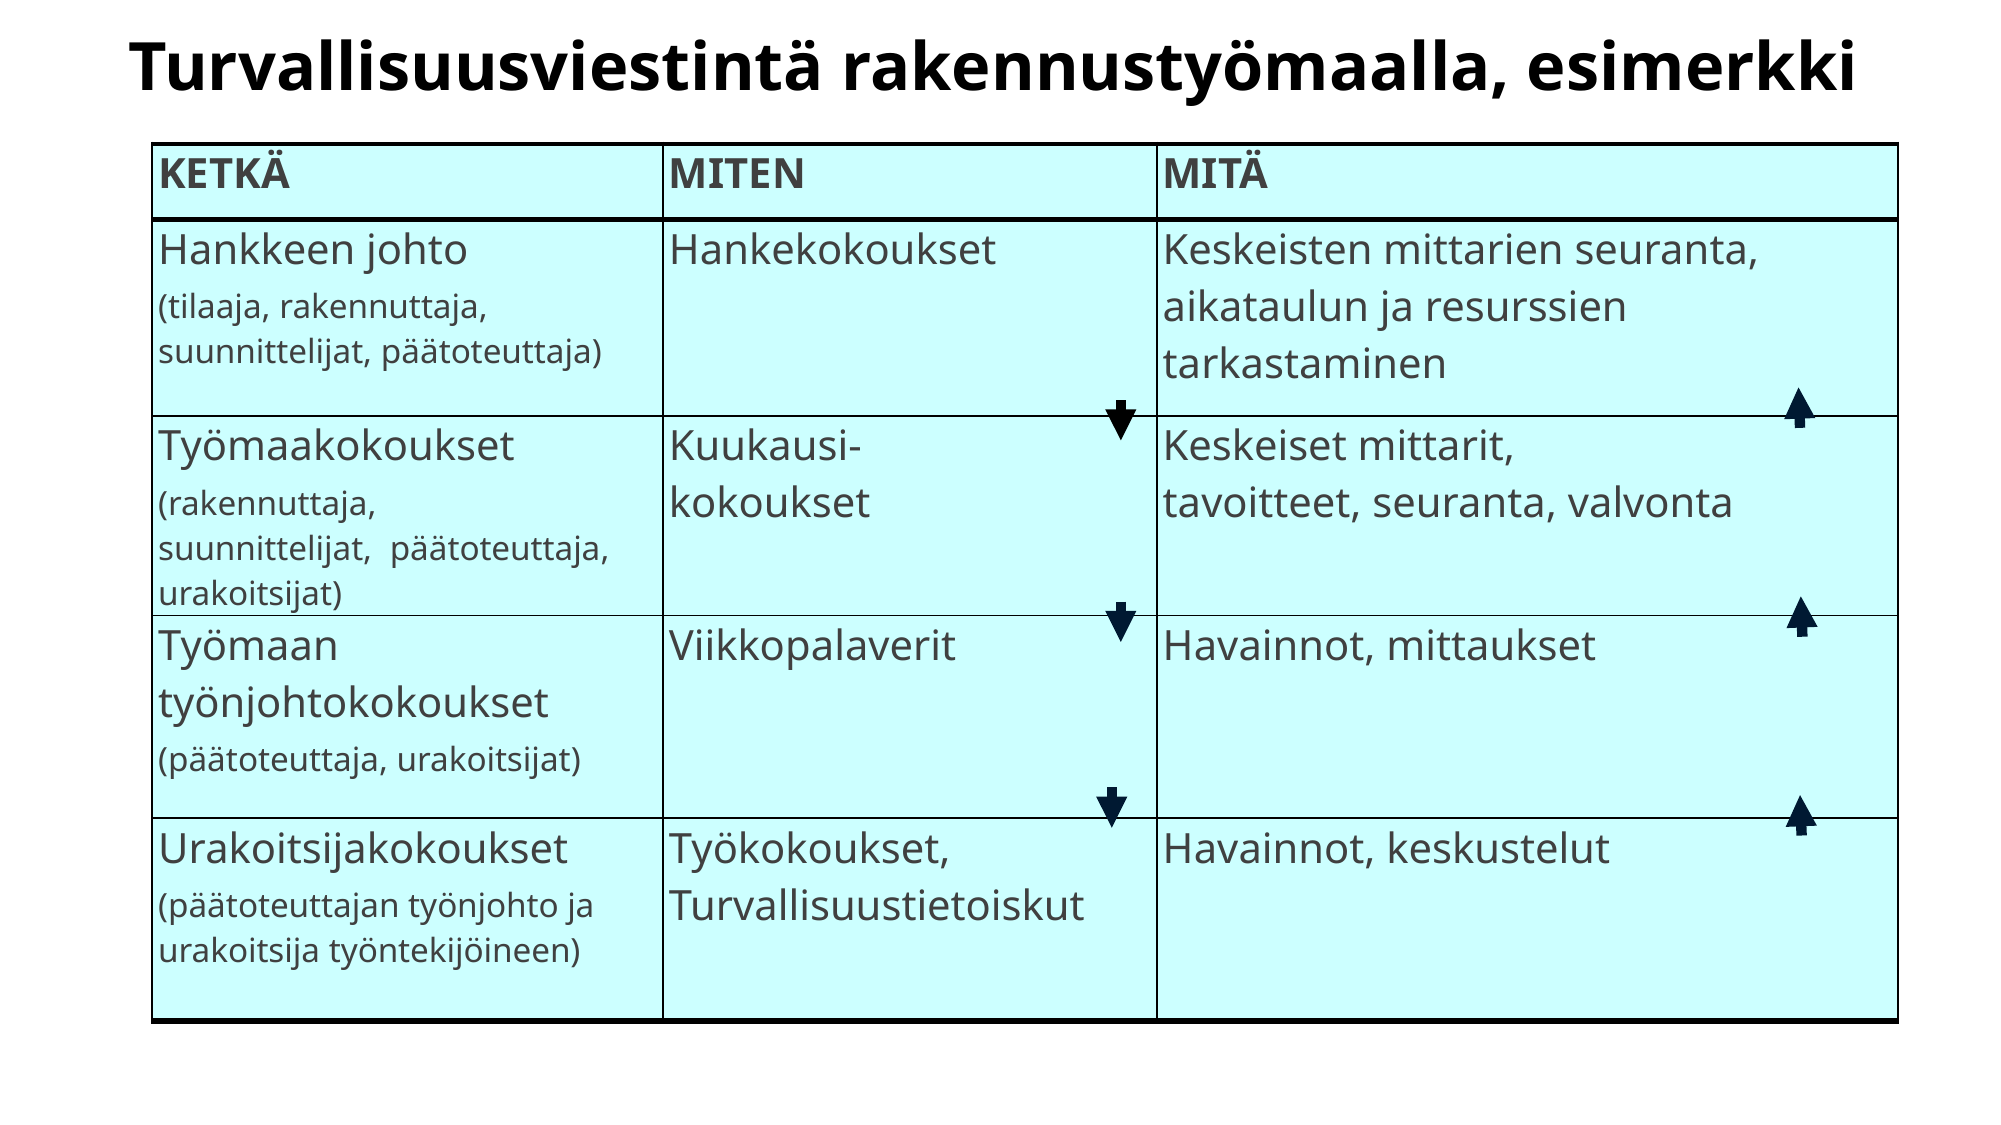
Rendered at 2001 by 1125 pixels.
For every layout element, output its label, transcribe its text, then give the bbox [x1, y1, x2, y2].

table_cell Havainnot, mittaukset [1158, 616, 1897, 817]
table_header MITÄ [1158, 146, 1897, 217]
text_box [1114, 400, 1128, 441]
text_box [1792, 387, 1806, 428]
table_cell Viikkopalaverit [664, 616, 1156, 817]
table_cell Keskeisten mittarien seuranta, aikataulun ja resurssien tarkastaminen [1158, 222, 1897, 415]
table_cell Hankekokoukset [664, 222, 1156, 415]
text_box [1795, 596, 1808, 637]
text_box [1105, 787, 1119, 828]
text_box [1114, 601, 1128, 642]
table_cell Kuukausi- kokoukset [664, 417, 1156, 615]
table_header KETKÄ [153, 146, 662, 217]
table_cell Työmaan työnjohtokokoukset (päätoteuttaja, urakoitsijat) [153, 616, 662, 817]
title Turvallisuusviestintä rakennustyömaalla, esimerkki [113, 0, 1910, 139]
table_cell Havainnot, keskustelut [1158, 819, 1897, 1018]
table_cell Keskeiset mittarit, tavoitteet, seuranta, valvonta [1158, 417, 1897, 615]
text_box [1794, 795, 1807, 836]
table_cell Hankkeen johto (tilaaja, rakennuttaja, suunnittelijat, päätoteuttaja) [153, 222, 662, 415]
table_cell Urakoitsijakokoukset (päätoteuttajan työnjohto ja urakoitsija työntekijöineen) [153, 819, 662, 1018]
table_cell Työmaakokoukset (rakennuttaja, suunnittelijat, päätoteuttaja, urakoitsijat) [153, 417, 662, 615]
table_header MITEN [664, 146, 1156, 217]
table_cell Työkokoukset, Turvallisuustietoiskut [664, 819, 1156, 1018]
